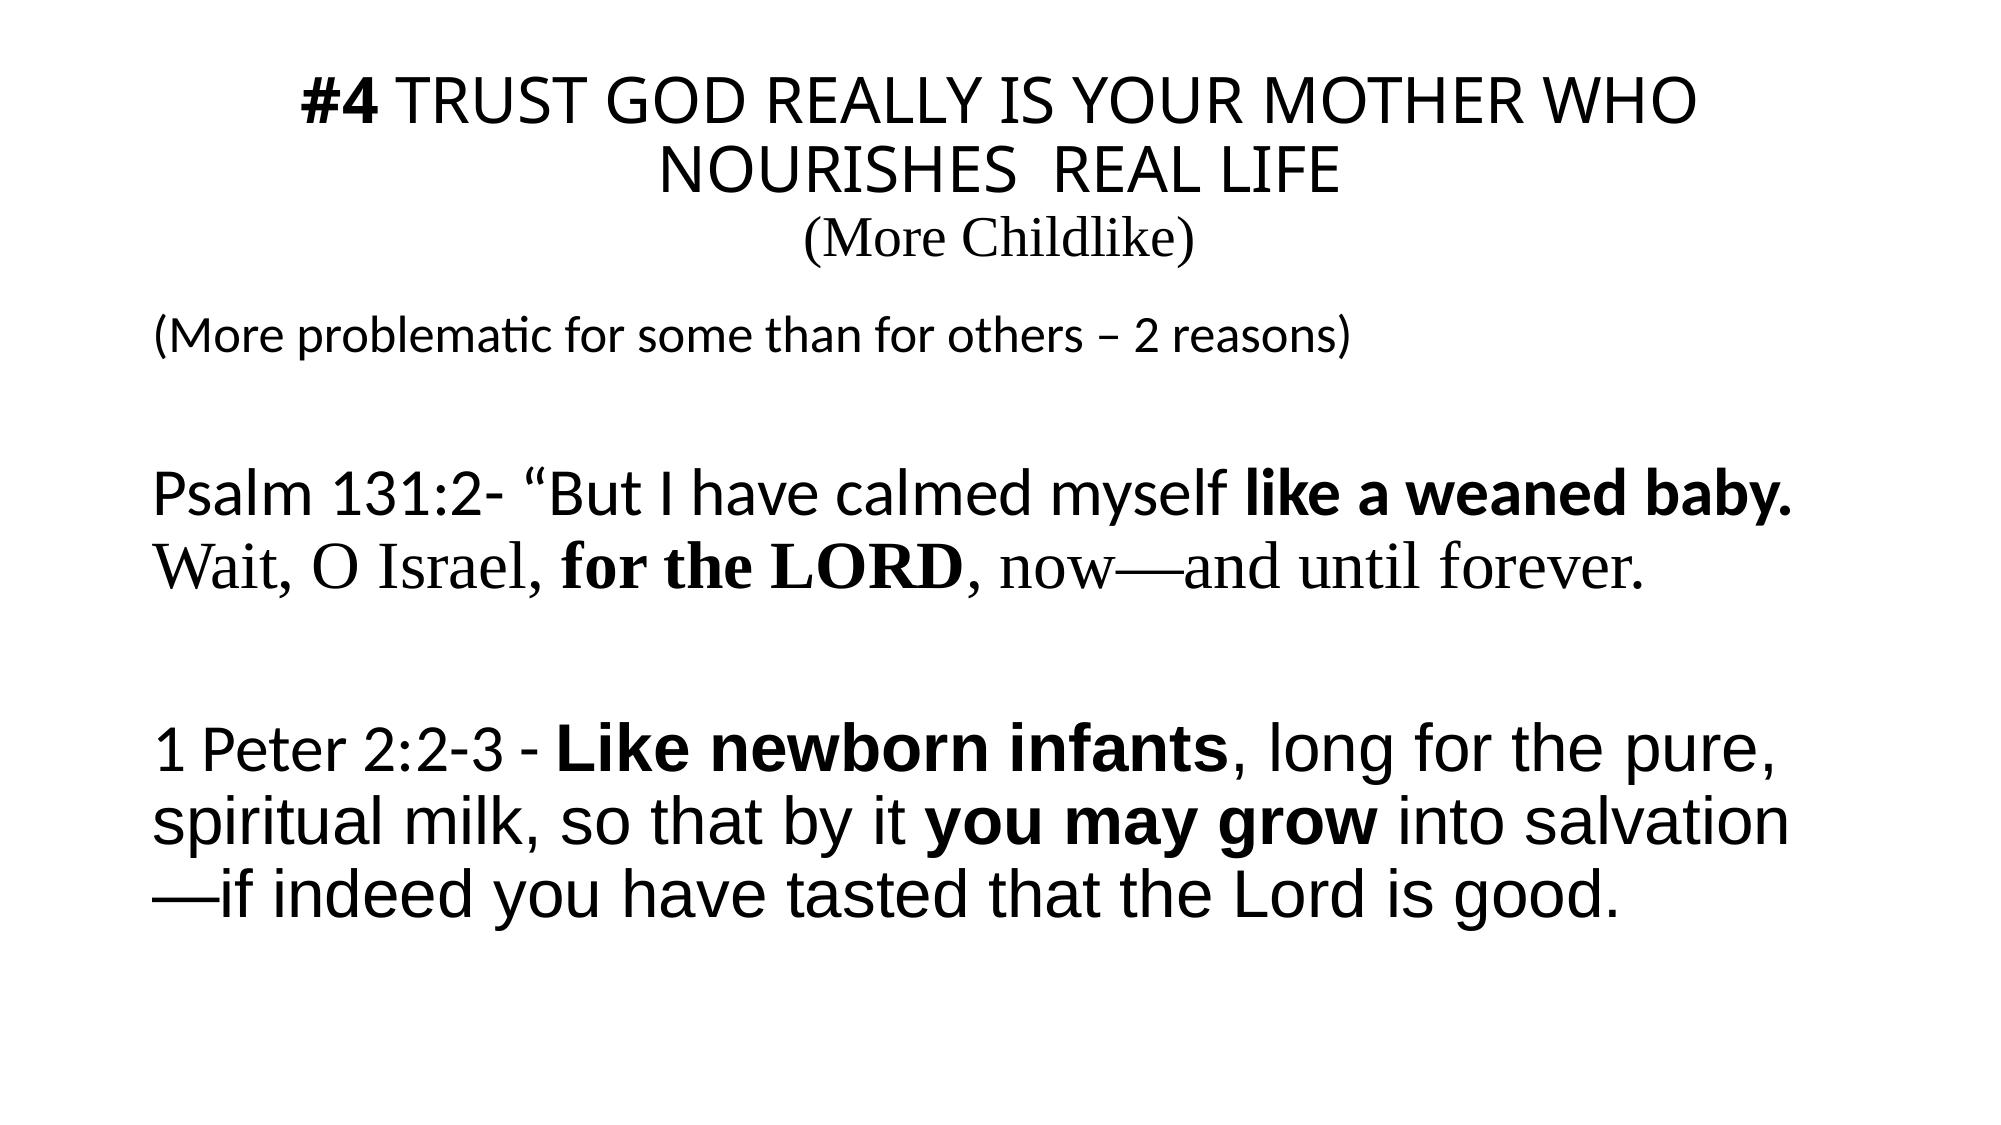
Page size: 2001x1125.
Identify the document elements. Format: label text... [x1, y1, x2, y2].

title #4 TRUST GOD REALLY IS YOUR MOTHER WHO NOURISHES REAL LIFE (More Childlike) [137, 59, 1863, 278]
list (More problematic for some than for others – 2 reasons) Psalm 131:2- “But I have calmed myself like a weaned baby. Wait, O Israel, for the LORD, now—and until forever. 1 Peter 2:2-3 - Like newborn infants, long for the pure, spiritual milk, so that by it you may grow into salvation—if indeed you have tasted that the Lord is good. [137, 299, 1863, 1014]
